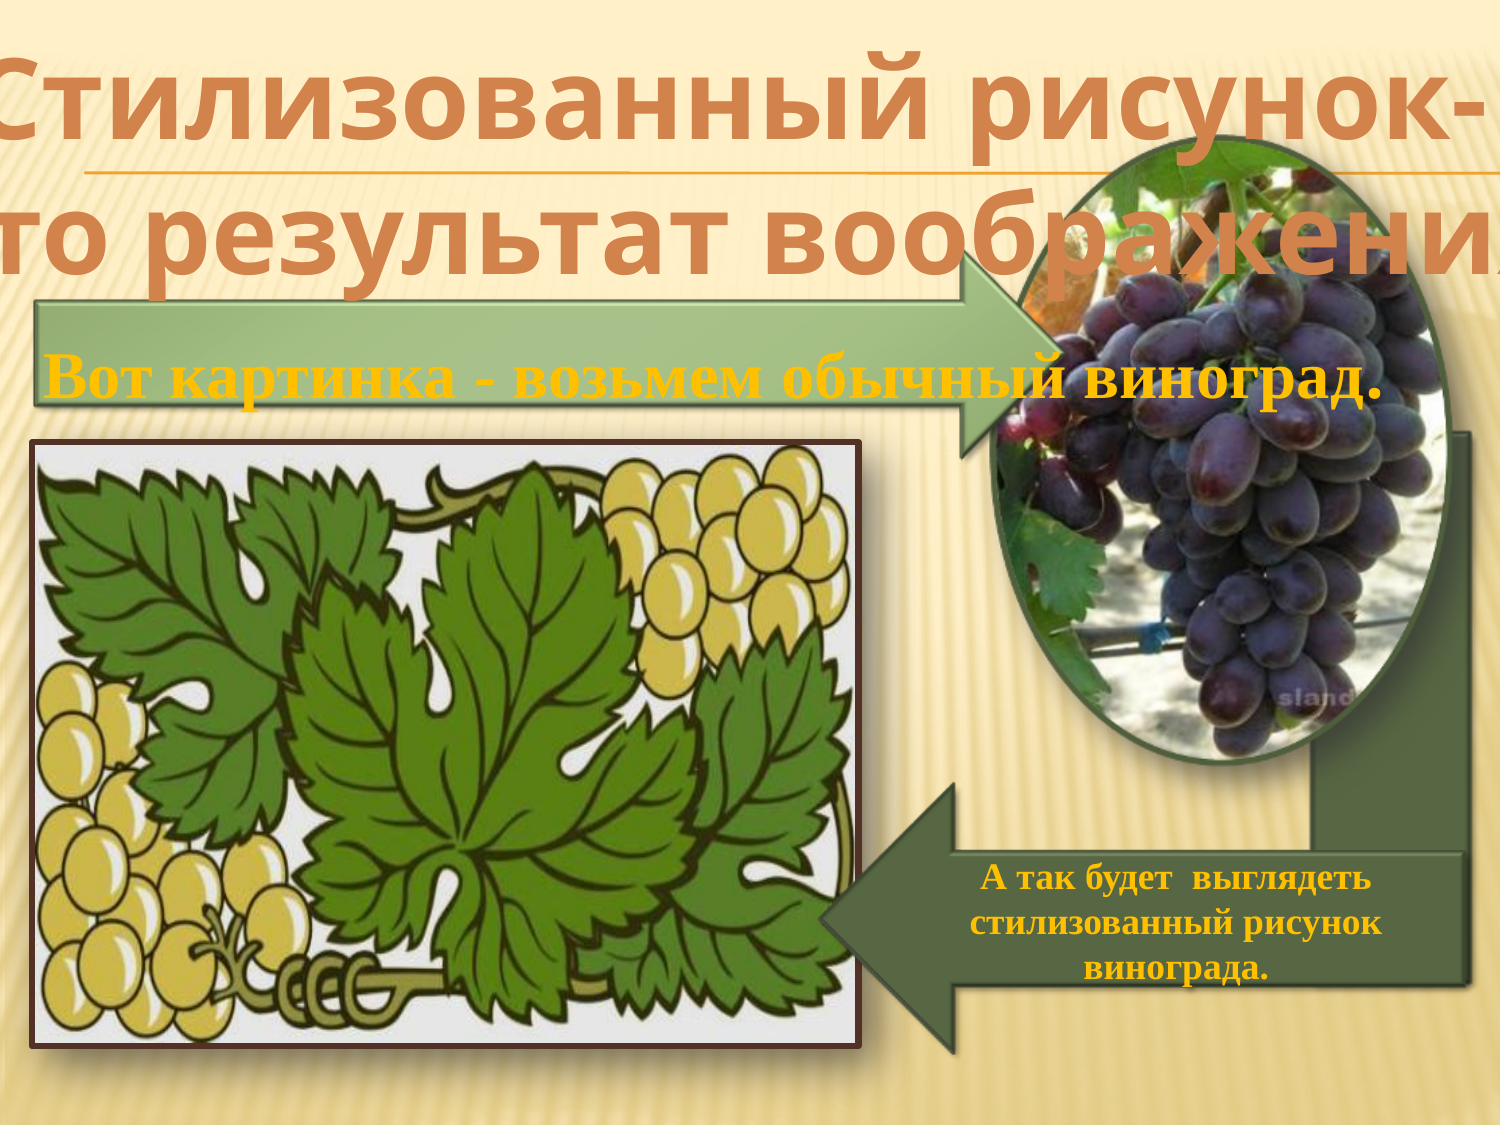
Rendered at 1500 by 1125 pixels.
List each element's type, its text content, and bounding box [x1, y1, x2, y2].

picture [34, 483, 856, 1044]
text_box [812, 777, 1481, 1070]
picture [956, 101, 1500, 832]
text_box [29, 243, 1080, 474]
text_box Стилизованный рисунок- это результат воображения [0, 19, 1500, 305]
